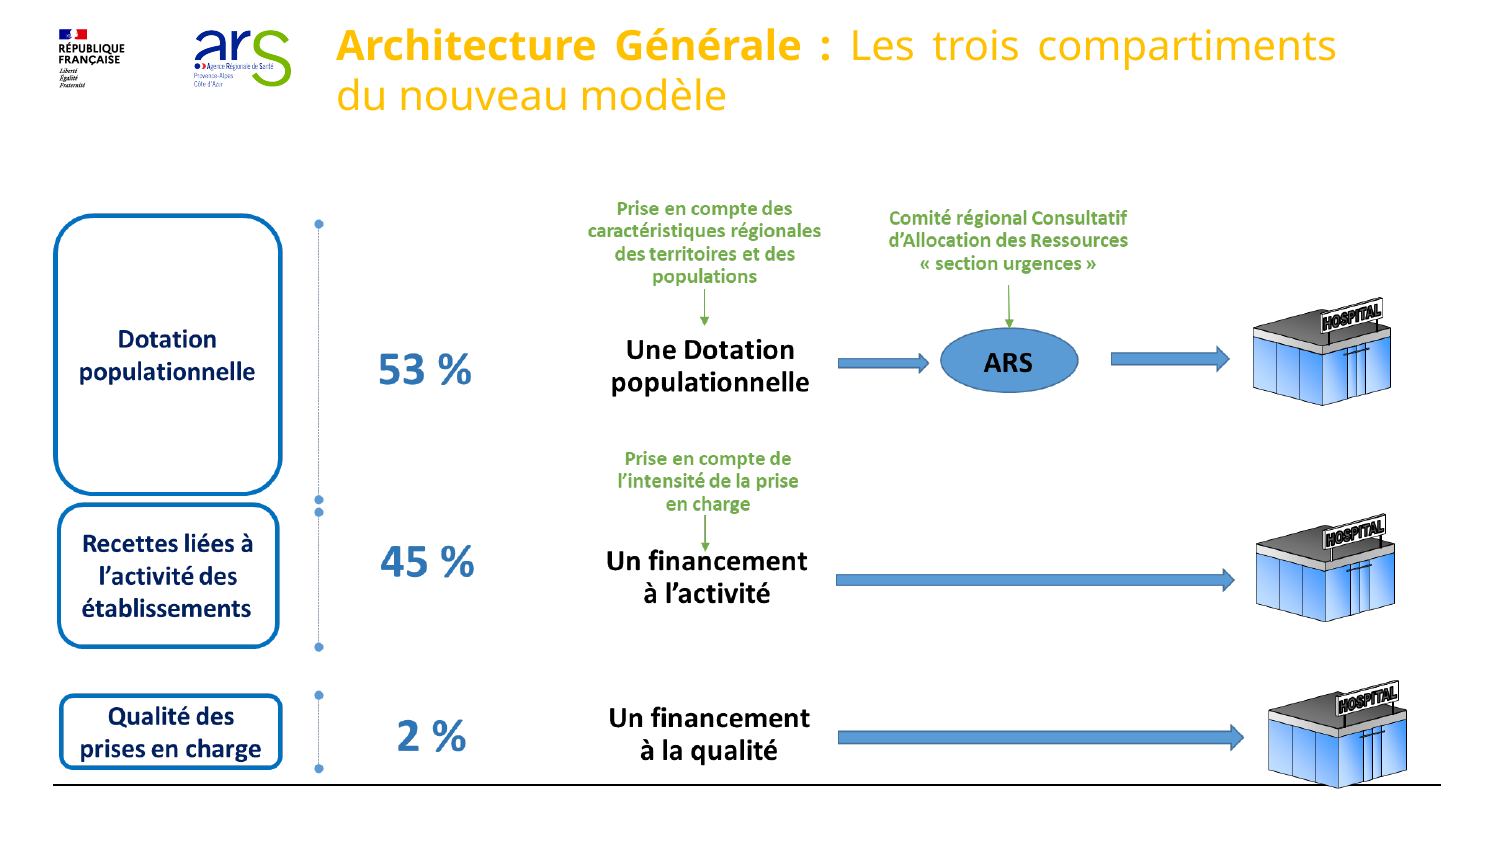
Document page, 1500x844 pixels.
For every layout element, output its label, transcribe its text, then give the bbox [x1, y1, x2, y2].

title Architecture Générale : Les trois compartiments du nouveau modèle [321, 10, 1353, 127]
picture [194, 30, 291, 88]
picture [47, 17, 136, 107]
picture [52, 188, 1408, 812]
